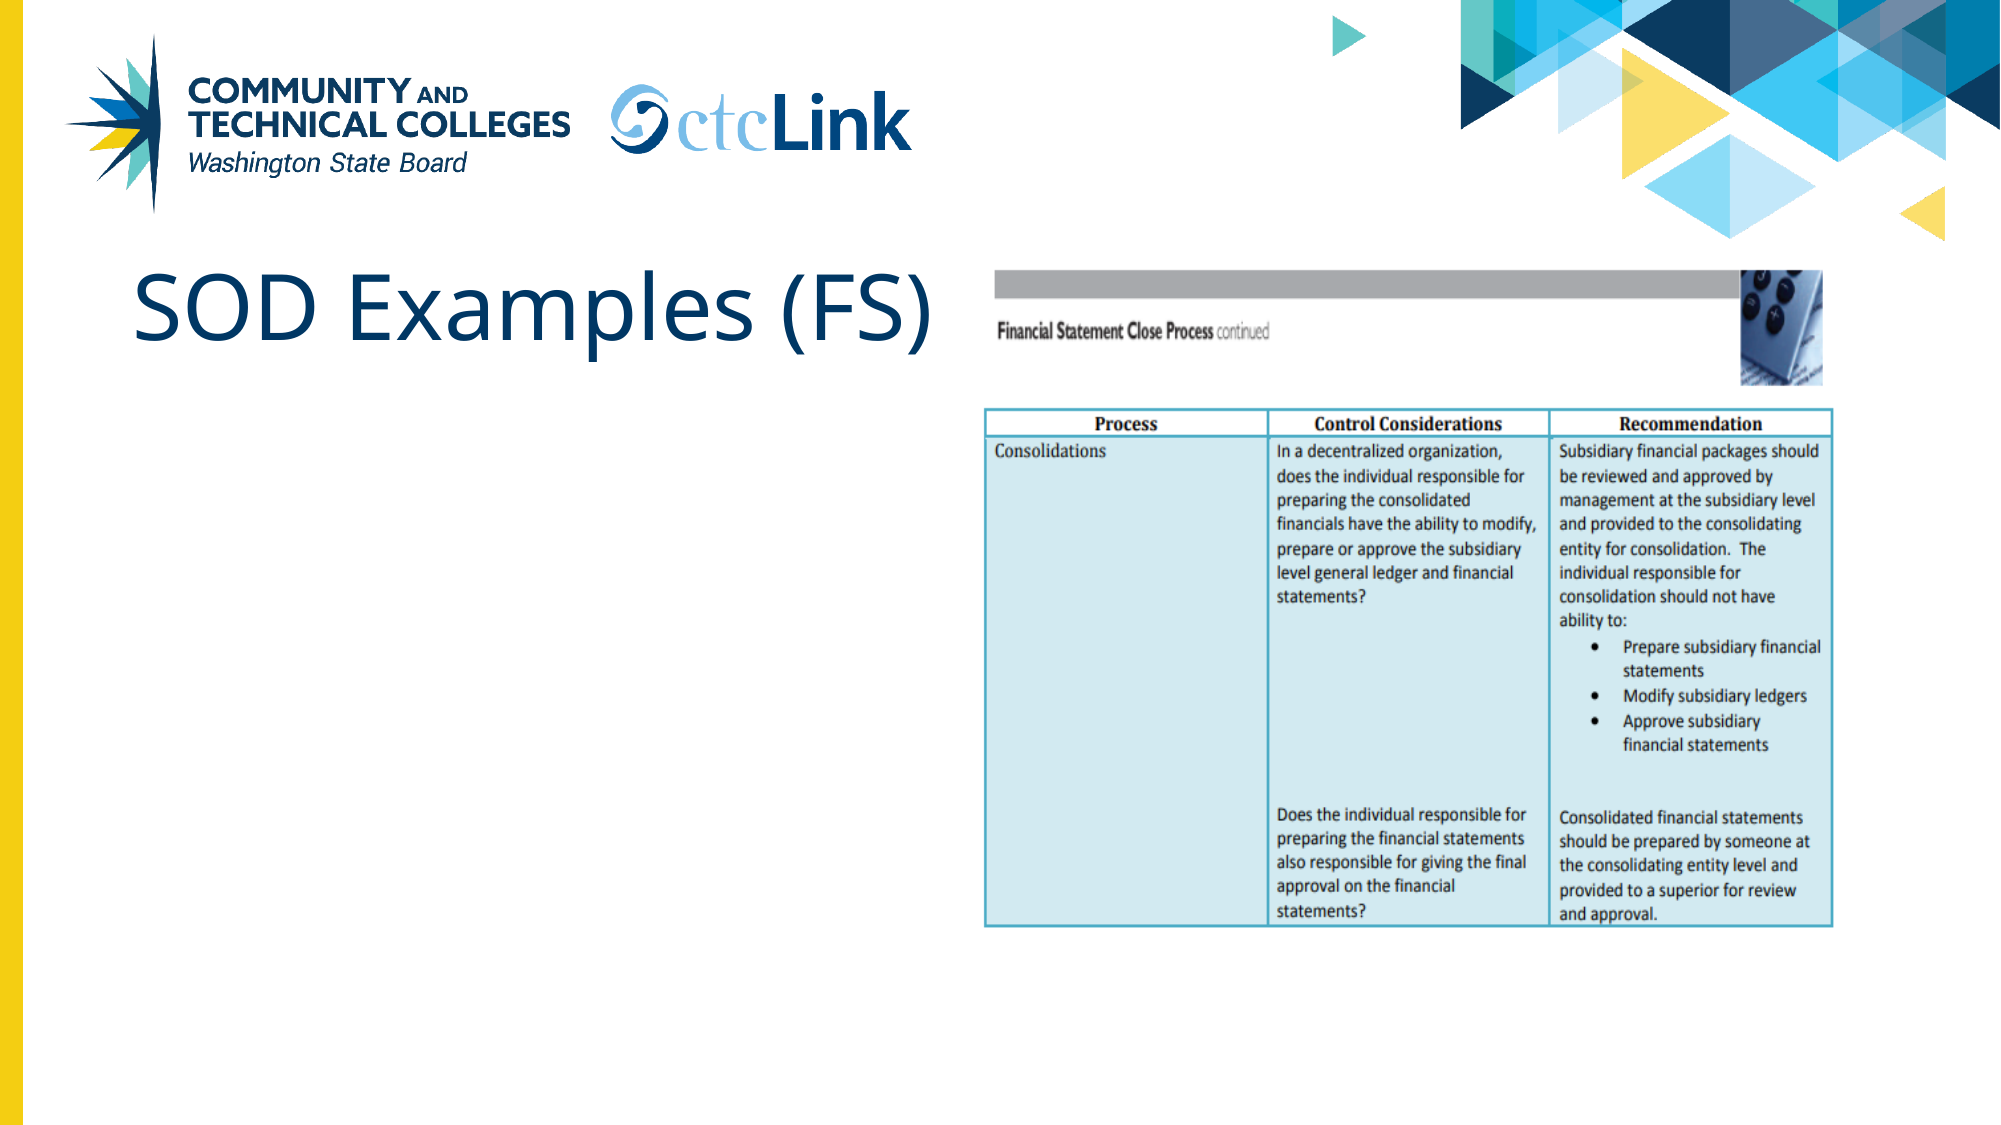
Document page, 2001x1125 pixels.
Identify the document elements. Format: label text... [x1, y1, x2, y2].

picture [958, 254, 1941, 1125]
picture [611, 84, 912, 154]
picture [1332, 0, 2000, 241]
text_box SOD Examples (FS) [117, 254, 958, 385]
picture [64, 33, 570, 214]
